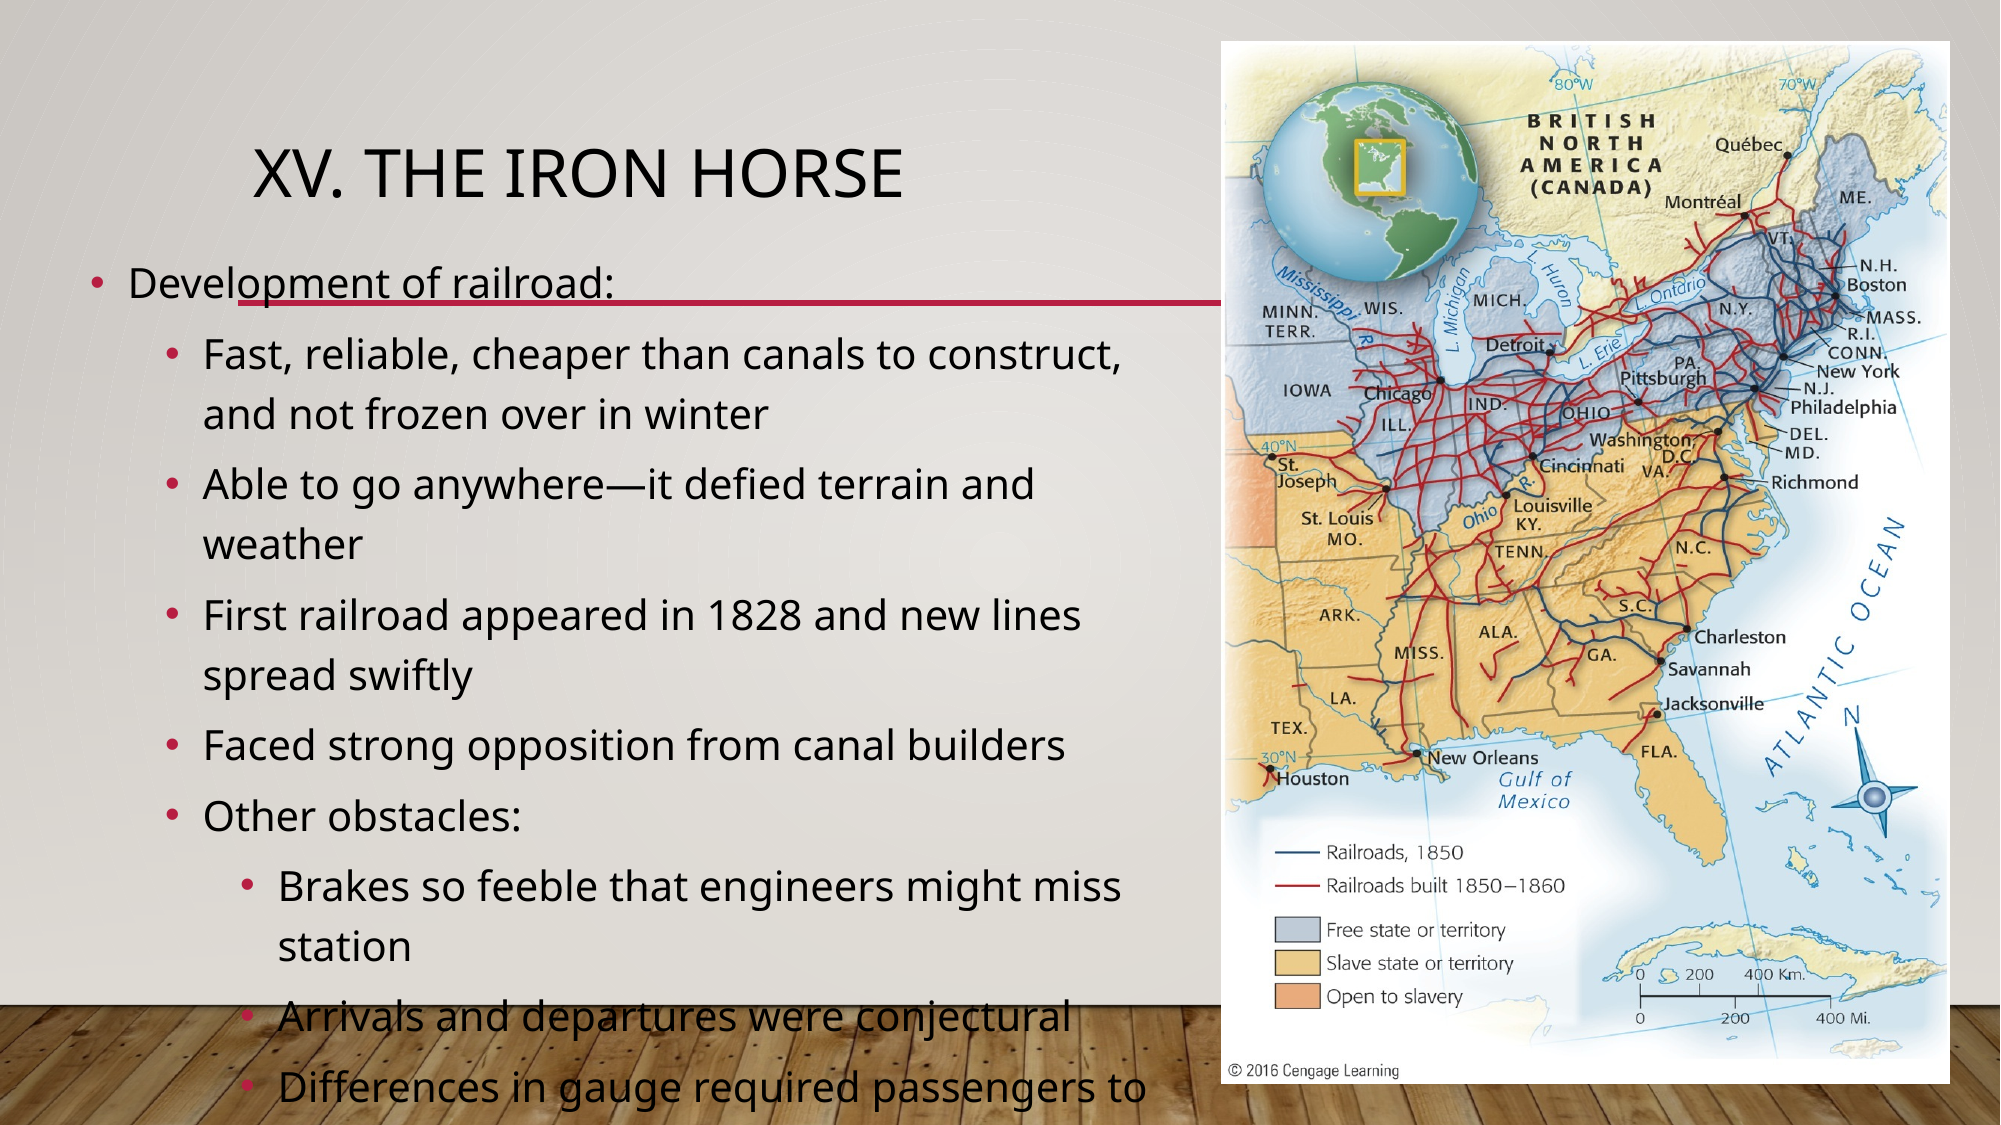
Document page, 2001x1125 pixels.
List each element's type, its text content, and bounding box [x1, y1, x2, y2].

list Development of railroad: Fast, reliable, cheaper than canals to construct, and not frozen over in winter Able to go anywhere—it defied terrain and weather First railroad appeared in 1828 and new lines spread swiftly Faced strong opposition from canal builders Other obstacles: Brakes so feeble that engineers might miss station Arrivals and departures were conjectural Differences in gauge required passengers to make frequent changes of trains [0, 239, 1220, 1028]
picture [0, 41, 2000, 1125]
title XV. The Iron Horse [238, 131, 1220, 239]
